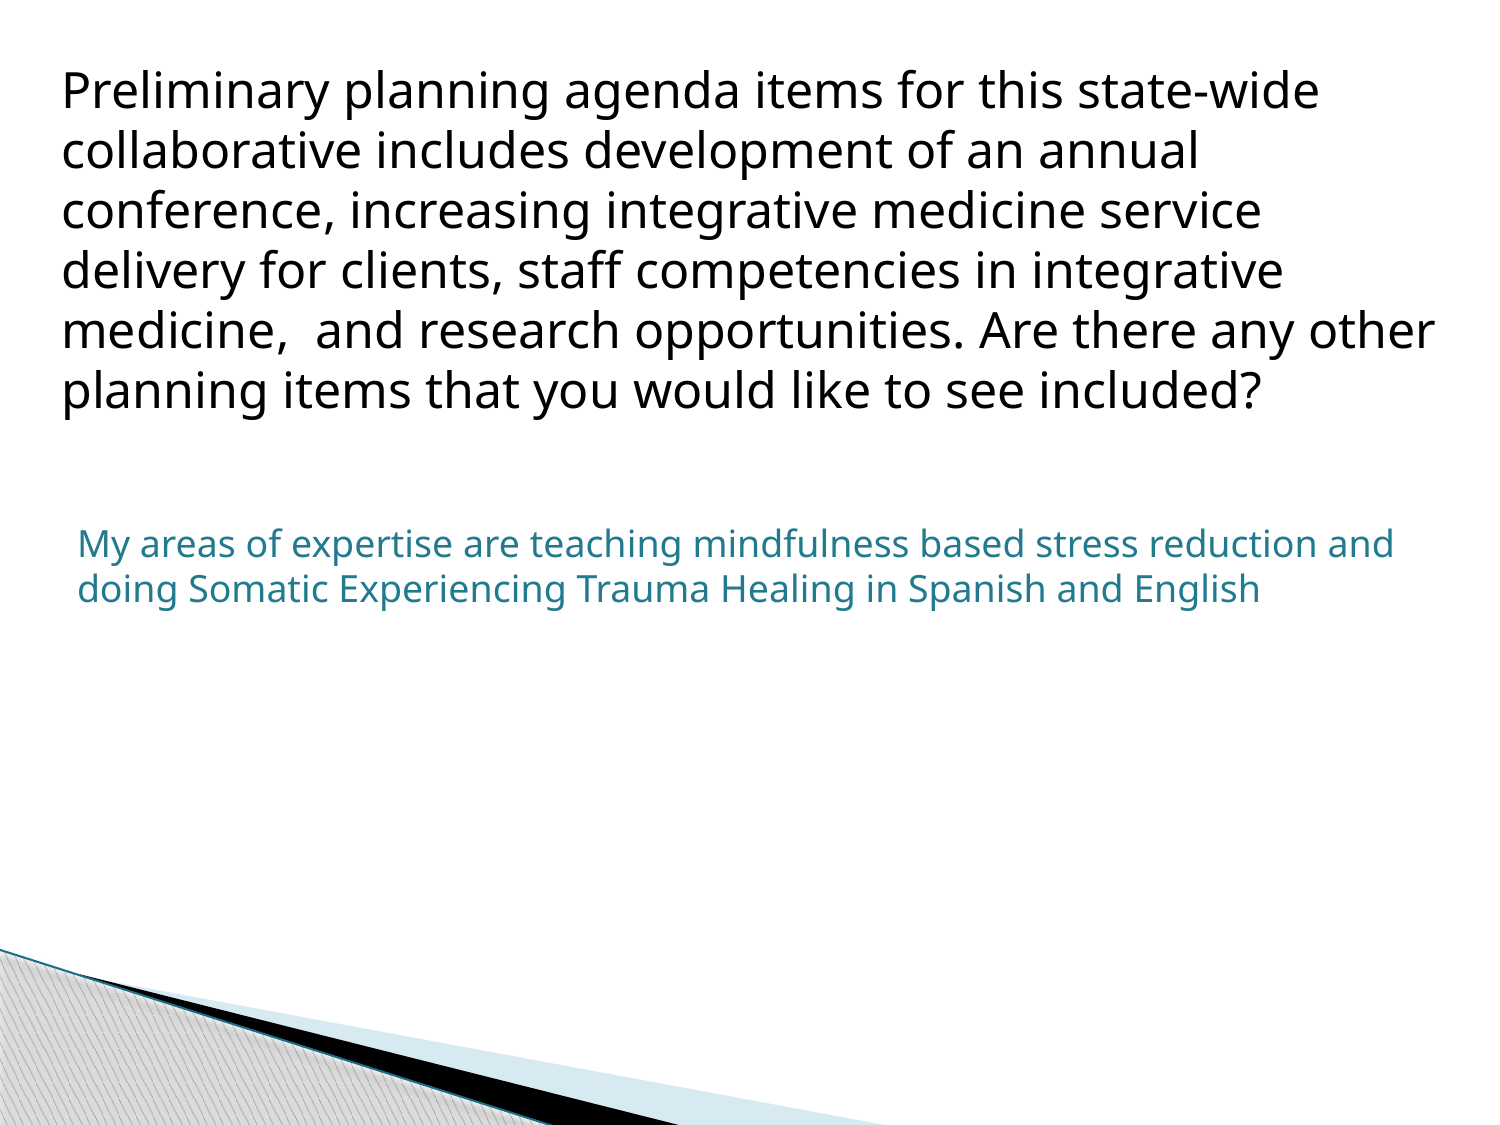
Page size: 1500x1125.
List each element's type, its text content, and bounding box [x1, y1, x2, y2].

text_box Preliminary planning agenda items for this state-wide collaborative includes development of an annual conference, increasing integrative medicine service delivery for clients, staff competencies in integrative medicine, and research opportunities. Are there any other planning items that you would like to see included? [46, 51, 1459, 427]
text_box My areas of expertise are teaching mindfulness based stress reduction and doing Somatic Experiencing Trauma Healing in Spanish and English [62, 512, 1413, 618]
